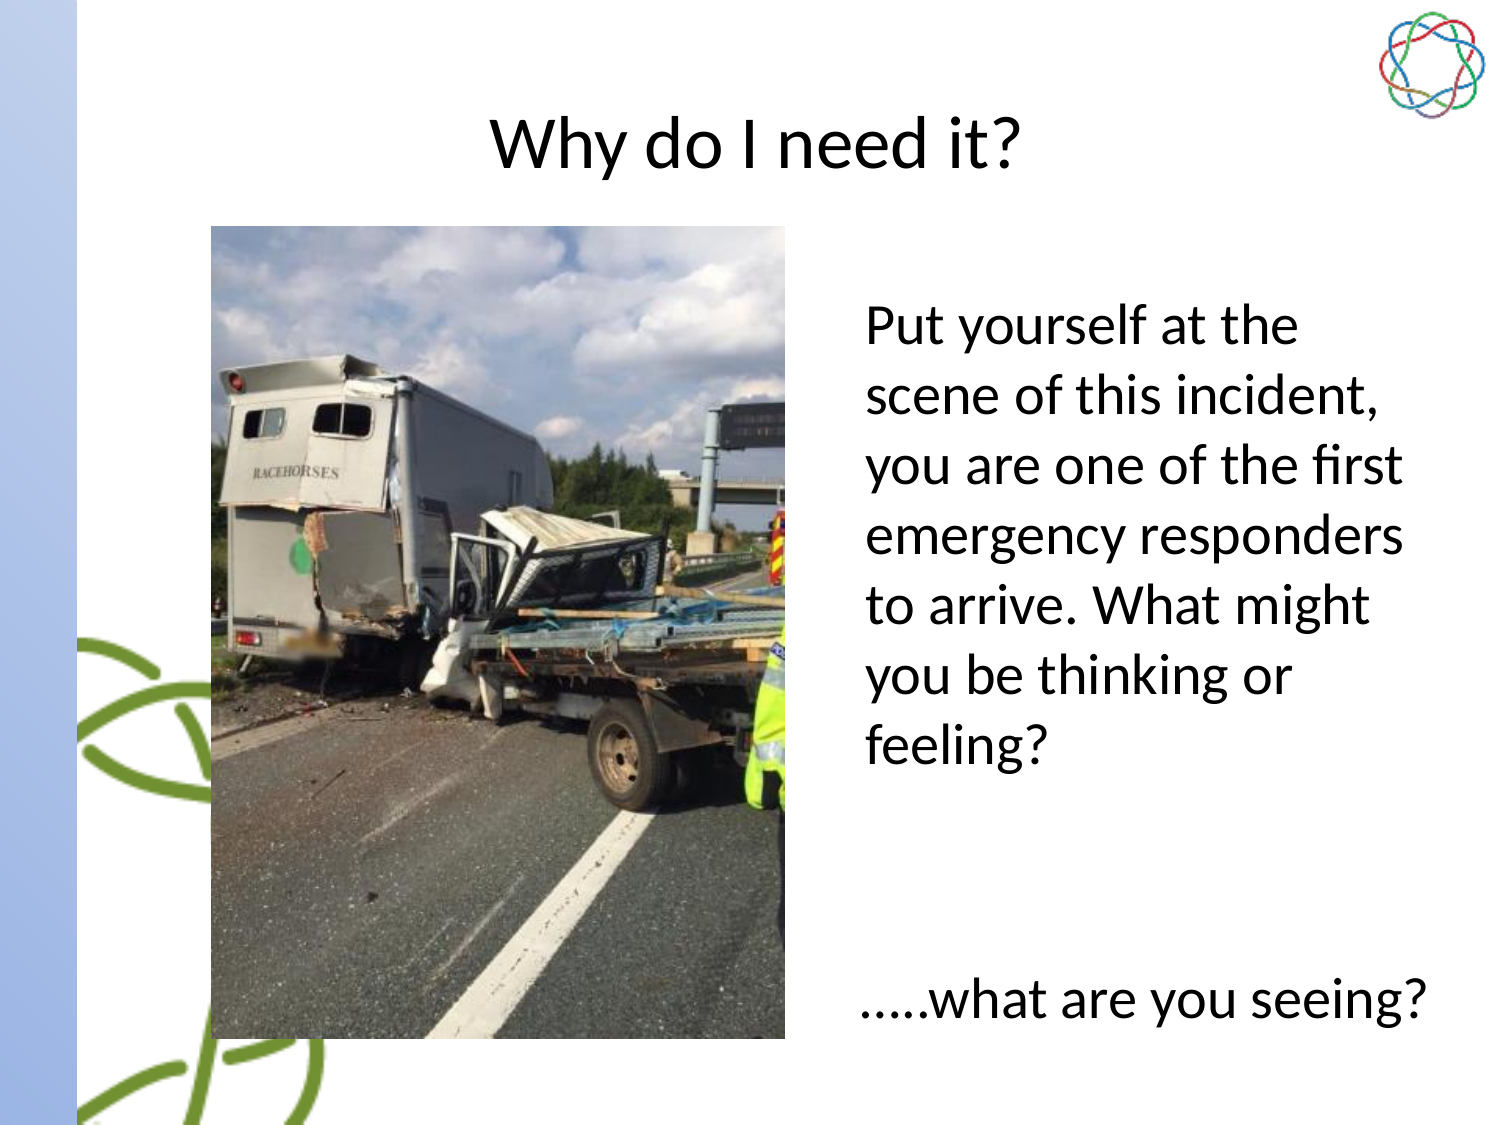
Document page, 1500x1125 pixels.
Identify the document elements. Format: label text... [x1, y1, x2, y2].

text_box …..what are you seeing? [846, 952, 1455, 1038]
text_box Put yourself at the scene of this incident, you are one of the first emergency responders to arrive. What might you be thinking or feeling? [850, 278, 1430, 784]
picture [210, 226, 785, 1039]
picture [1364, 0, 1497, 138]
title Why do I need it? [100, 45, 1431, 233]
